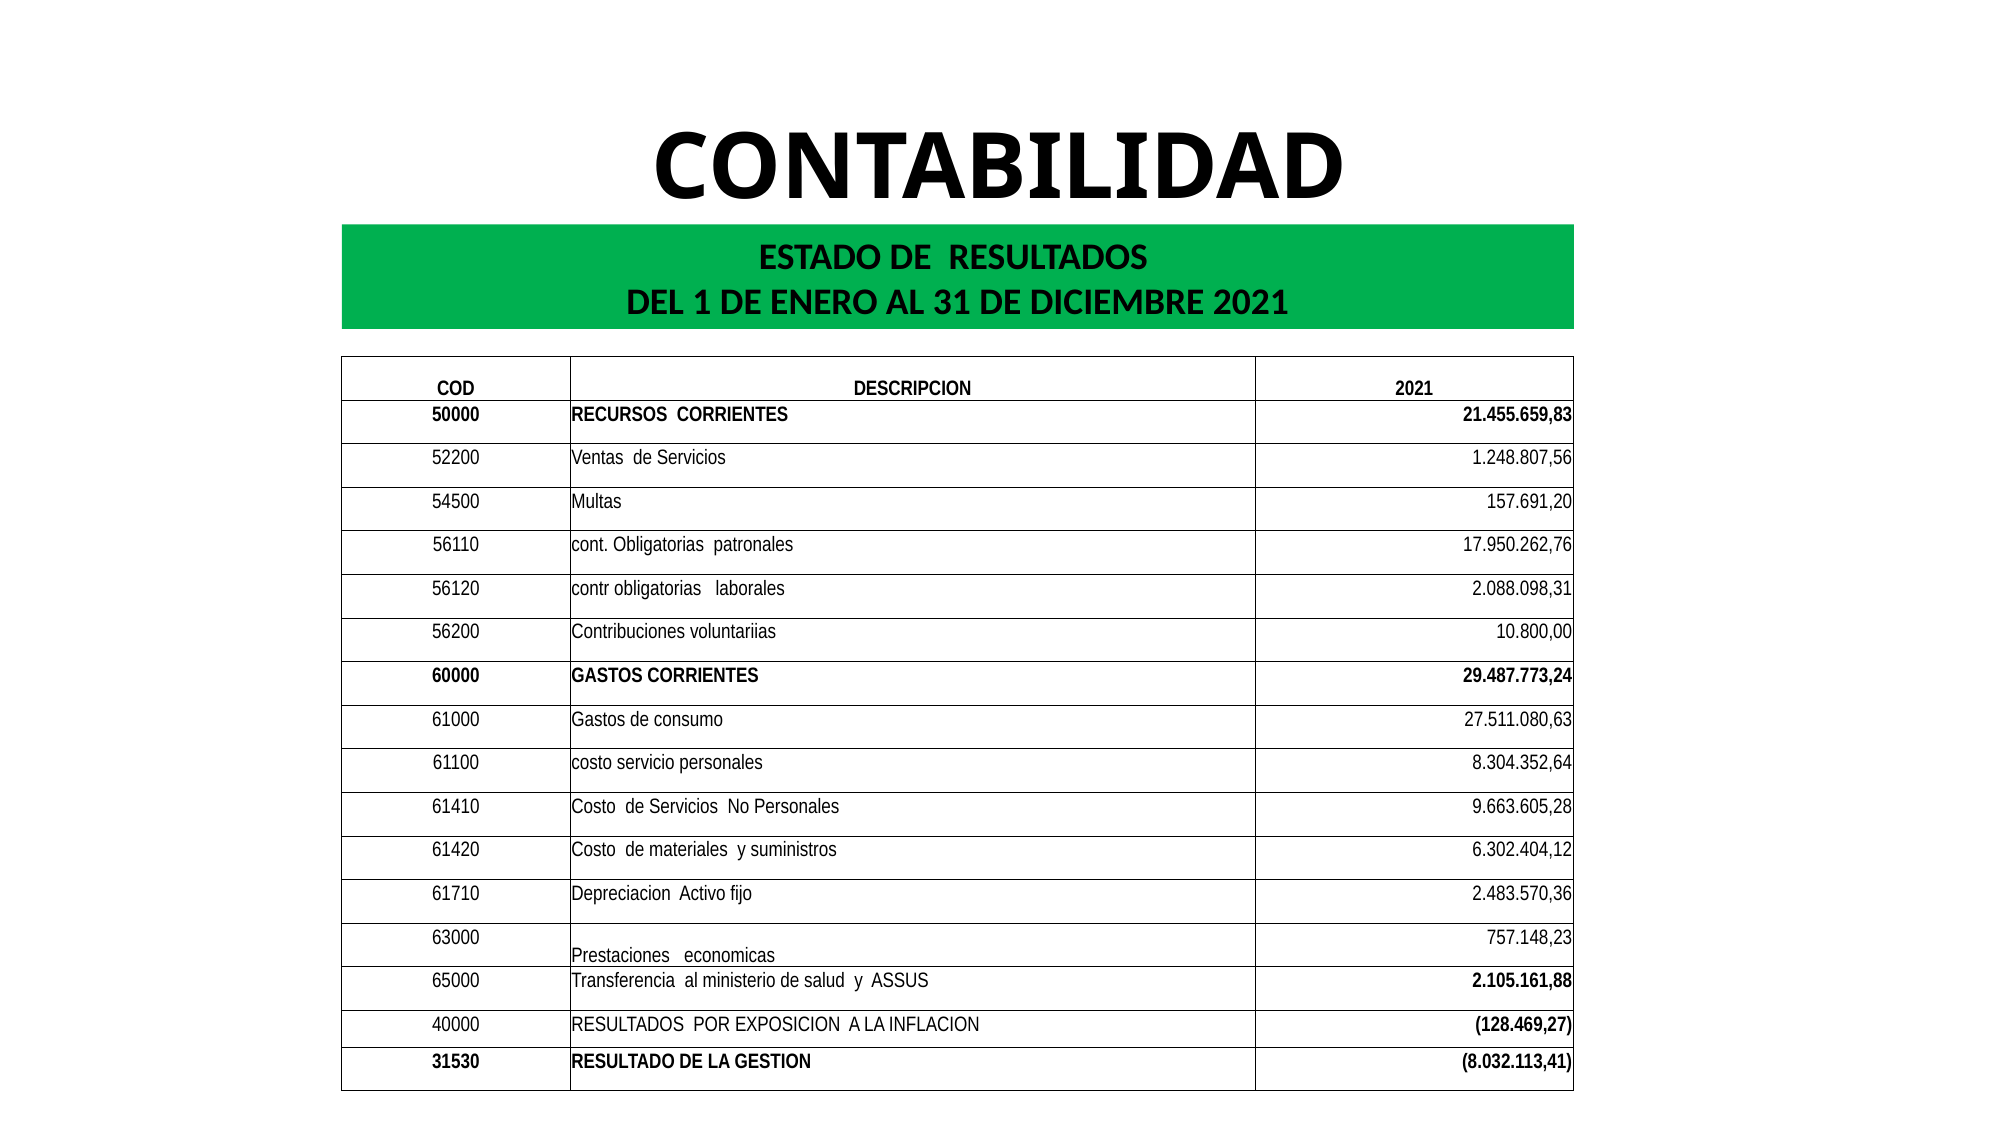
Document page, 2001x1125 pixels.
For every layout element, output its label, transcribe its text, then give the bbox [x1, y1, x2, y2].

table_cell 56110 [342, 531, 570, 574]
table_cell 2.483.570,36 [1256, 880, 1573, 923]
title CONTABILIDAD [137, 59, 1863, 278]
table_cell Gastos de consumo [571, 706, 1255, 748]
table_cell 40000 [342, 1011, 570, 1047]
table_cell 757.148,23 [1256, 924, 1573, 966]
table_cell Costo de materiales y suministros [571, 837, 1255, 879]
table_cell 29.487.773,24 [1256, 662, 1573, 705]
table_cell 27.511.080,63 [1256, 706, 1573, 748]
table_cell Contribuciones voluntariias [571, 619, 1255, 661]
table_cell 61420 [342, 837, 570, 879]
table_cell 65000 [342, 967, 570, 1010]
table_cell cont. Obligatorias patronales [571, 531, 1255, 574]
table_cell 21.455.659,83 [1256, 401, 1573, 443]
table_cell 63000 [342, 924, 570, 966]
table_cell 61000 [342, 706, 570, 748]
table_cell 50000 [342, 401, 570, 443]
table_cell 10.800,00 [1256, 619, 1573, 661]
table_cell 1.248.807,56 [1256, 444, 1573, 487]
table_cell RECURSOS CORRIENTES [571, 401, 1255, 443]
table_cell 56120 [342, 575, 570, 618]
table_header DESCRIPCION [571, 357, 1255, 400]
table_cell Multas [571, 488, 1255, 530]
table_header COD [342, 357, 570, 400]
table_header 2021 [1256, 357, 1573, 400]
table_cell GASTOS CORRIENTES [571, 662, 1255, 705]
table_cell 54500 [342, 488, 570, 530]
table_cell 61710 [342, 880, 570, 923]
table_cell 2.088.098,31 [1256, 575, 1573, 618]
table_cell costo servicio personales [571, 749, 1255, 792]
table_cell 6.302.404,12 [1256, 837, 1573, 879]
table_cell RESULTADOS POR EXPOSICION A LA INFLACION [571, 1011, 1255, 1047]
table_cell 52200 [342, 444, 570, 487]
table_cell 61100 [342, 749, 570, 792]
table_cell RESULTADO DE LA GESTION [571, 1048, 1255, 1090]
table_cell 56200 [342, 619, 570, 661]
text_box ESTADO DE RESULTADOS DEL 1 DE ENERO AL 31 DE DICIEMBRE 2021 [341, 224, 1574, 329]
table_cell Prestaciones economicas [571, 924, 1255, 966]
table_cell (128.469,27) [1256, 1011, 1573, 1047]
table_cell 8.304.352,64 [1256, 749, 1573, 792]
table_cell Ventas de Servicios [571, 444, 1255, 487]
table_cell Costo de Servicios No Personales [571, 793, 1255, 836]
table_cell 9.663.605,28 [1256, 793, 1573, 836]
table_cell Transferencia al ministerio de salud y ASSUS [571, 967, 1255, 1010]
table_cell contr obligatorias laborales [571, 575, 1255, 618]
table_cell 157.691,20 [1256, 488, 1573, 530]
table_cell 2.105.161,88 [1256, 967, 1573, 1010]
table_cell 61410 [342, 793, 570, 836]
table_cell 60000 [342, 662, 570, 705]
table_cell Depreciacion Activo fijo [571, 880, 1255, 923]
table_cell 31530 [342, 1048, 570, 1090]
table_cell (8.032.113,41) [1256, 1048, 1573, 1090]
table_cell 17.950.262,76 [1256, 531, 1573, 574]
